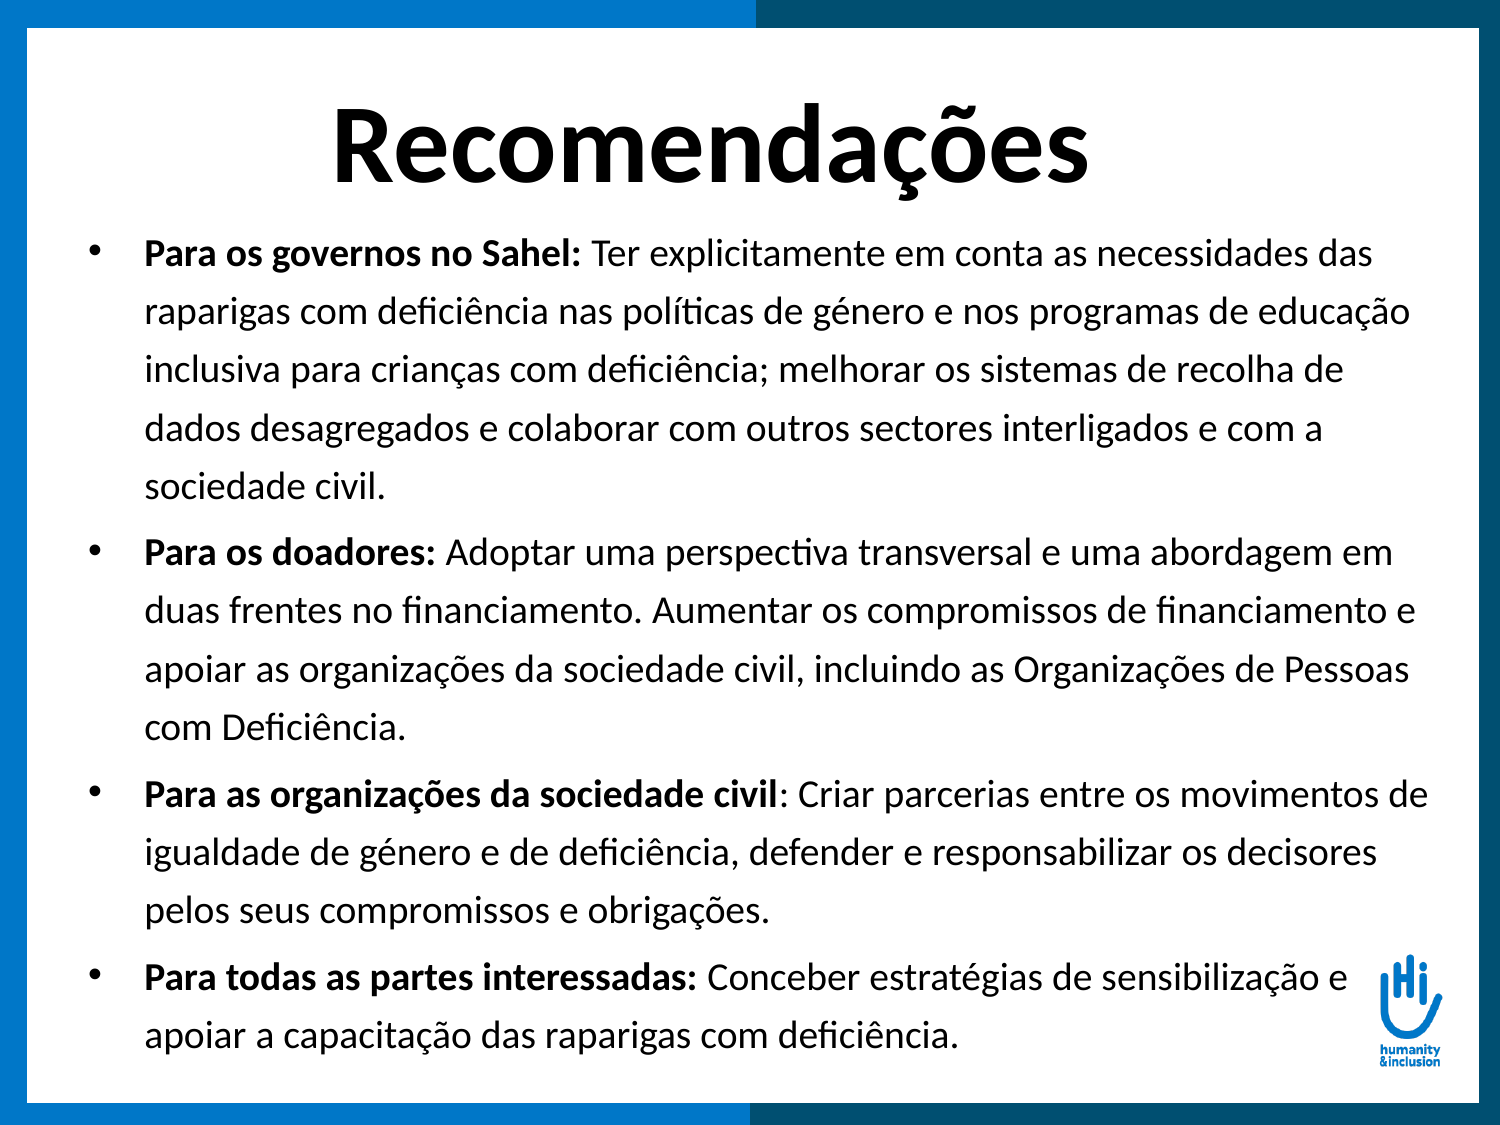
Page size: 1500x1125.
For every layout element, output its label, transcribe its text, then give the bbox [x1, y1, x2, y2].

text_box Recomendações [0, 19, 1424, 256]
list Para os governos no Sahel: Ter explicitamente em conta as necessidades das raparigas com deficiência nas políticas de género e nos programas de educação inclusiva para crianças com deficiência; melhorar os sistemas de recolha de dados desagregados e colaborar com outros sectores interligados e com a sociedade civil. Para os doadores: Adoptar uma perspectiva transversal e uma abordagem em duas frentes no financiamento. Aumentar os compromissos de financiamento e apoiar as organizações da sociedade civil, incluindo as Organizações de Pessoas com Deficiência. Para as organizações da sociedade civil: Criar parcerias entre os movimentos de igualdade de género e de deficiência, defender e responsabilizar os decisores pelos seus compromissos e obrigações. Para todas as partes interessadas: Conceber estratégias de sensibilização e apoiar a capacitação das raparigas com deficiência. [73, 208, 1449, 1083]
